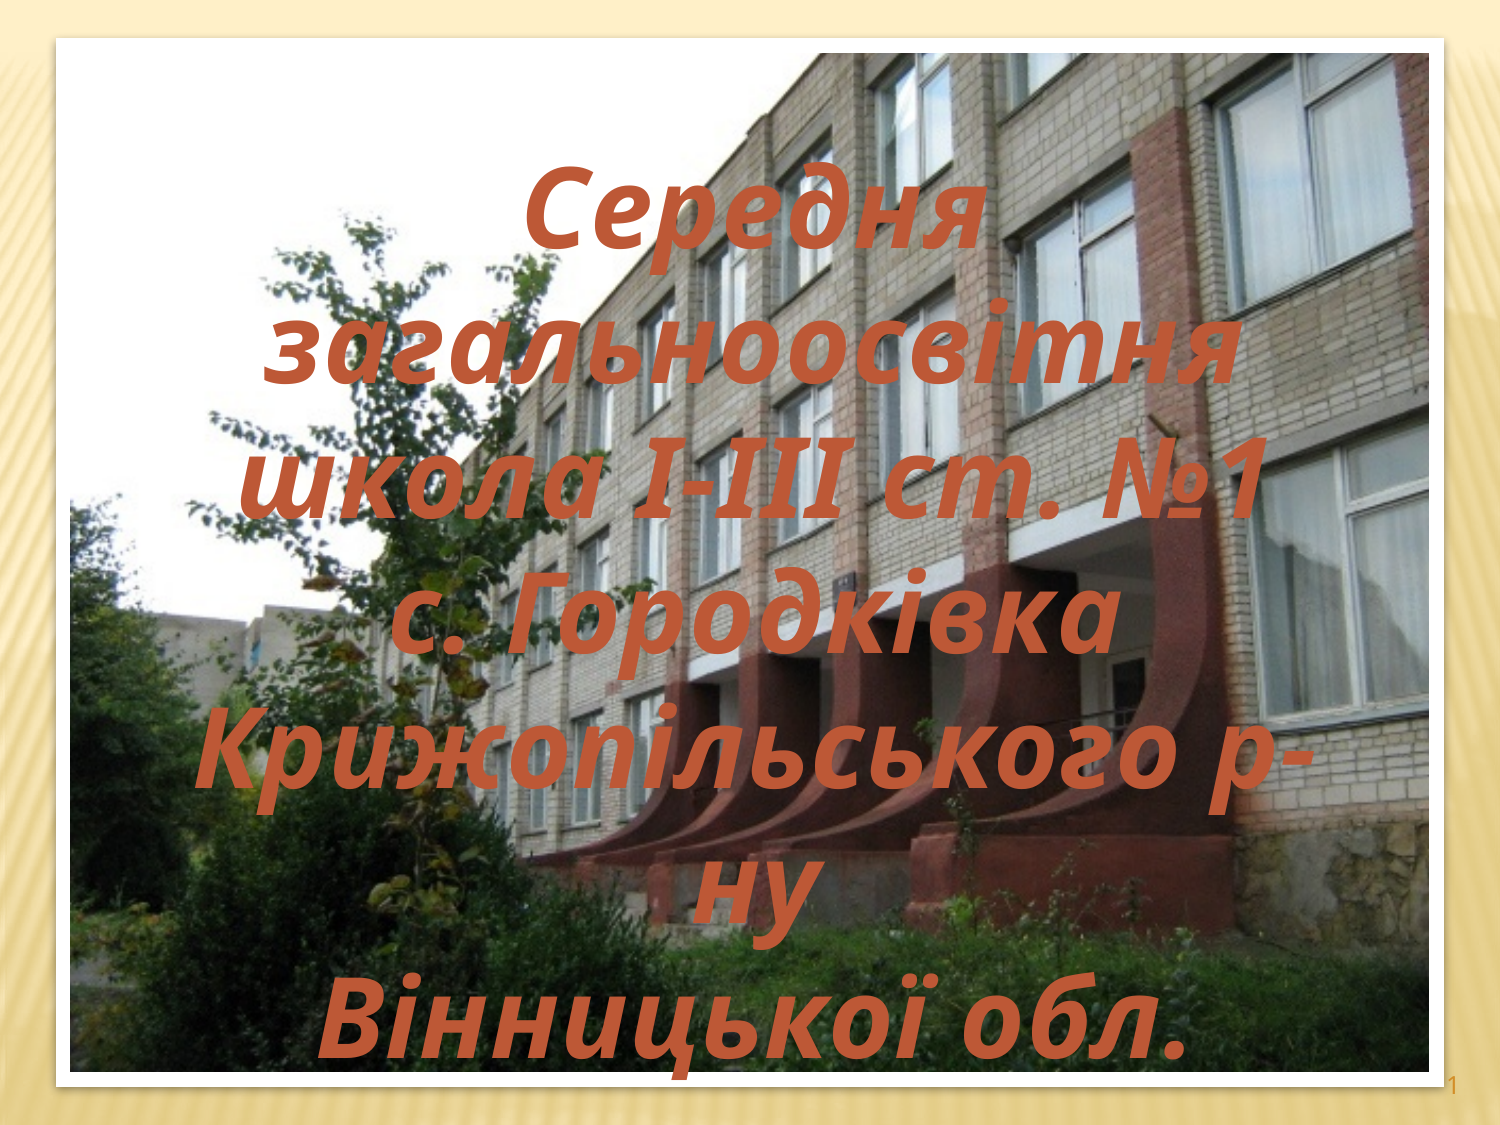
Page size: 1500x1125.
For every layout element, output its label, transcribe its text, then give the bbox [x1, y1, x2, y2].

picture [70, 52, 1430, 1073]
slide_number 1 [1350, 1062, 1475, 1103]
